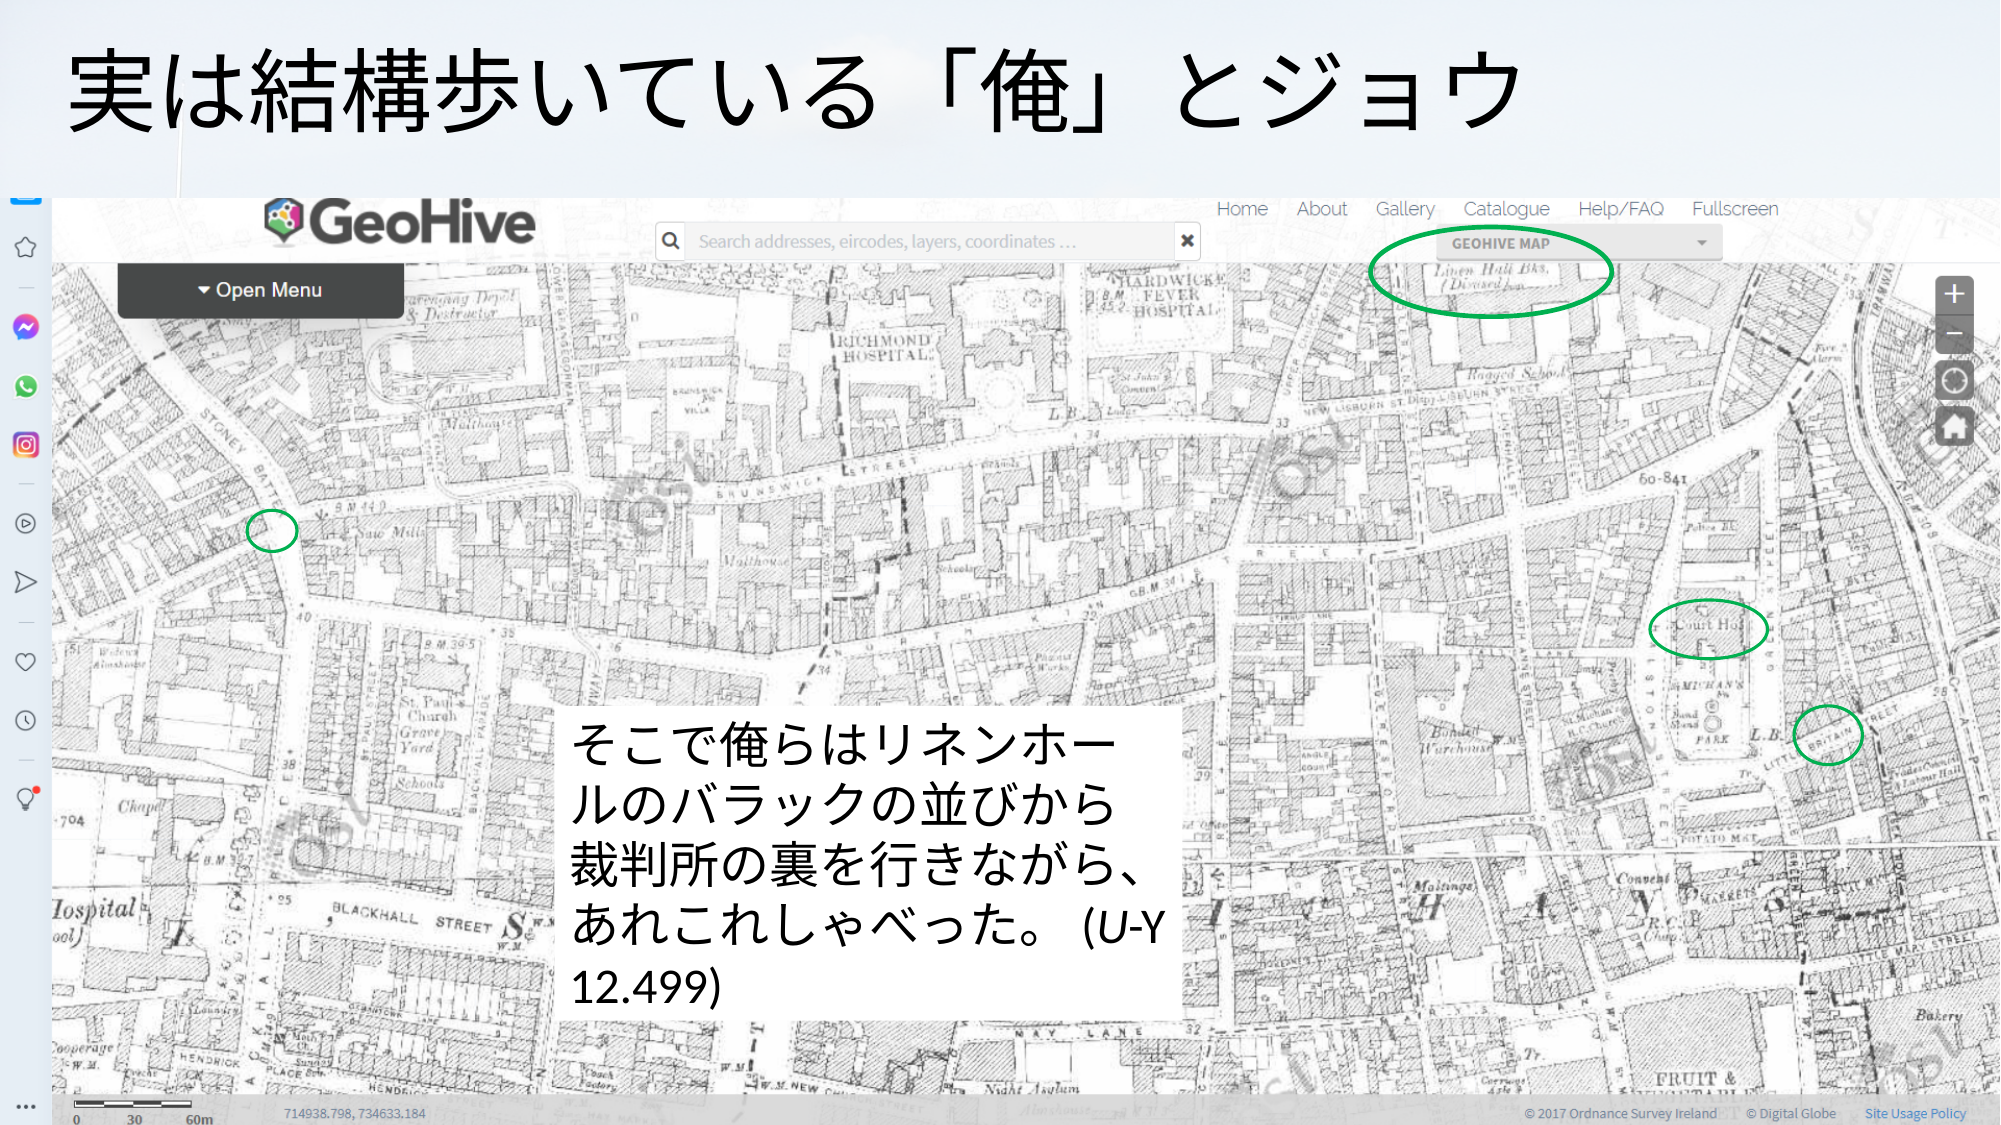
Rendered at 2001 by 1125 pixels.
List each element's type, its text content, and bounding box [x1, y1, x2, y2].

title 実は結構歩いている「俺」とジョウ [50, 20, 1863, 171]
picture [0, 198, 2000, 1125]
